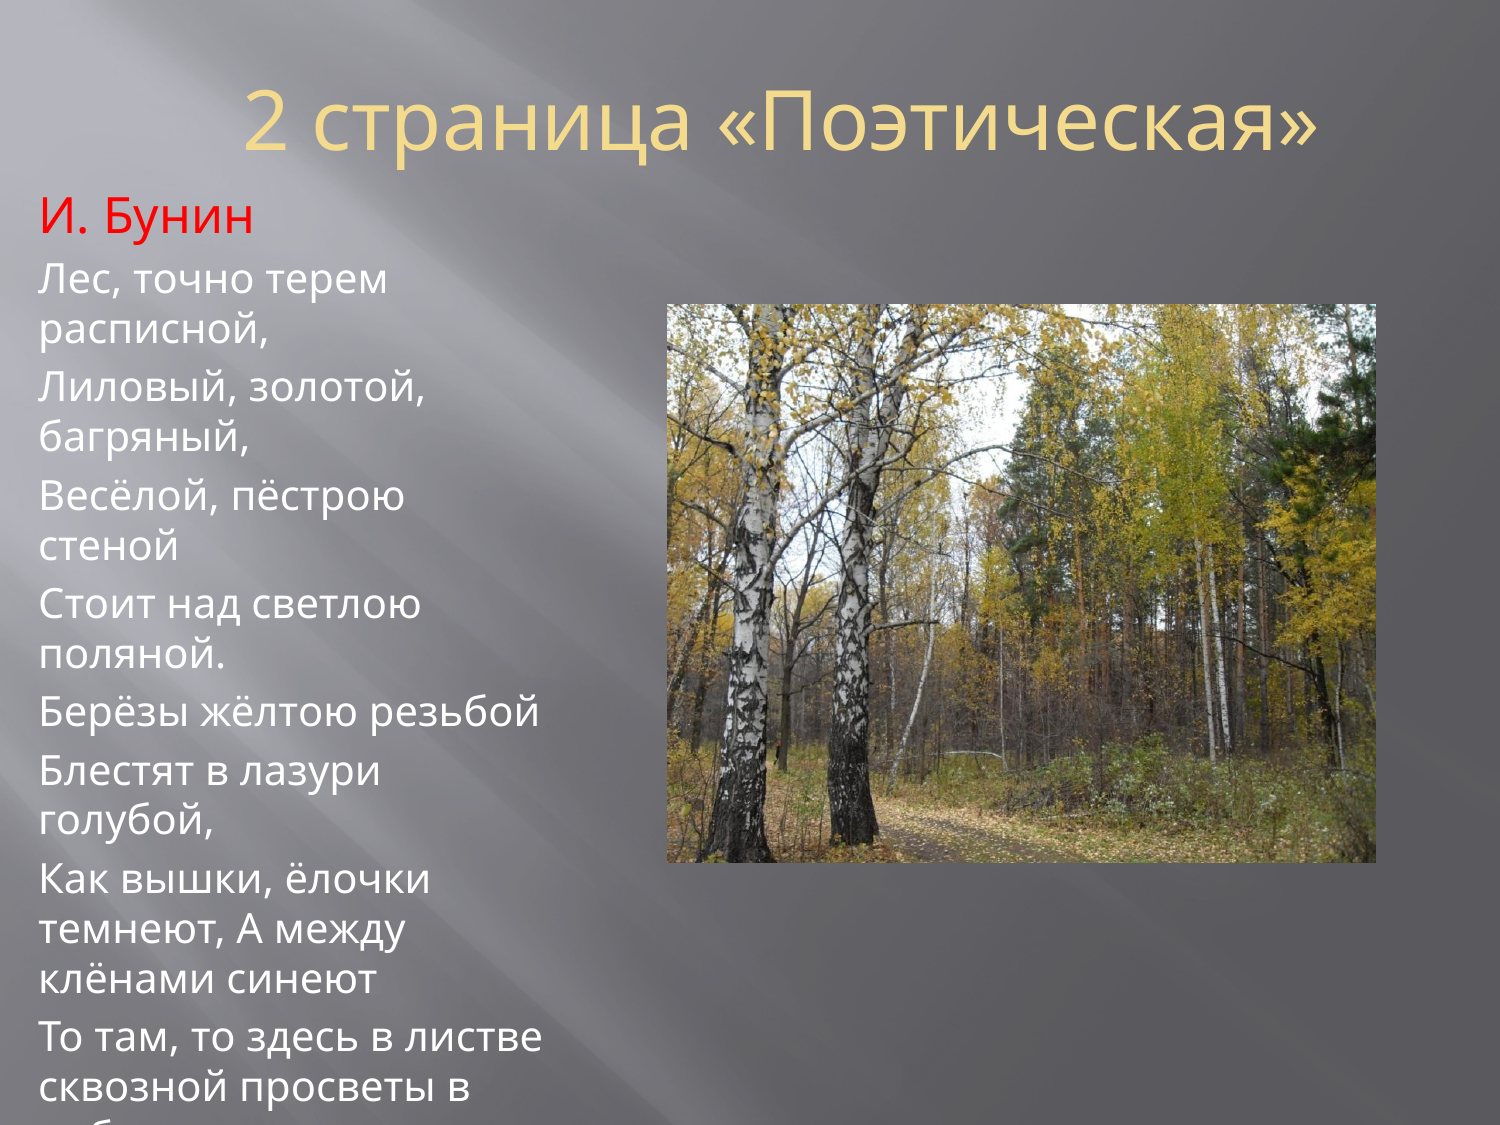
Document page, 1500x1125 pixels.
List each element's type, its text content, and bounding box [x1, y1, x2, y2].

list И. Бунин Лес, точно терем расписной, Лиловый, золотой, багряный, Весёлой, пёстрою стеной Стоит над светлою поляной. Берёзы жёлтою резьбой Блестят в лазури голубой, Как вышки, ёлочки темнеют, А между клёнами синеют То там, то здесь в листве сквозной просветы в небо, что оконца. [23, 175, 569, 1119]
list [667, 304, 1376, 863]
title 2 страница «Поэтическая» [75, 44, 1434, 175]
